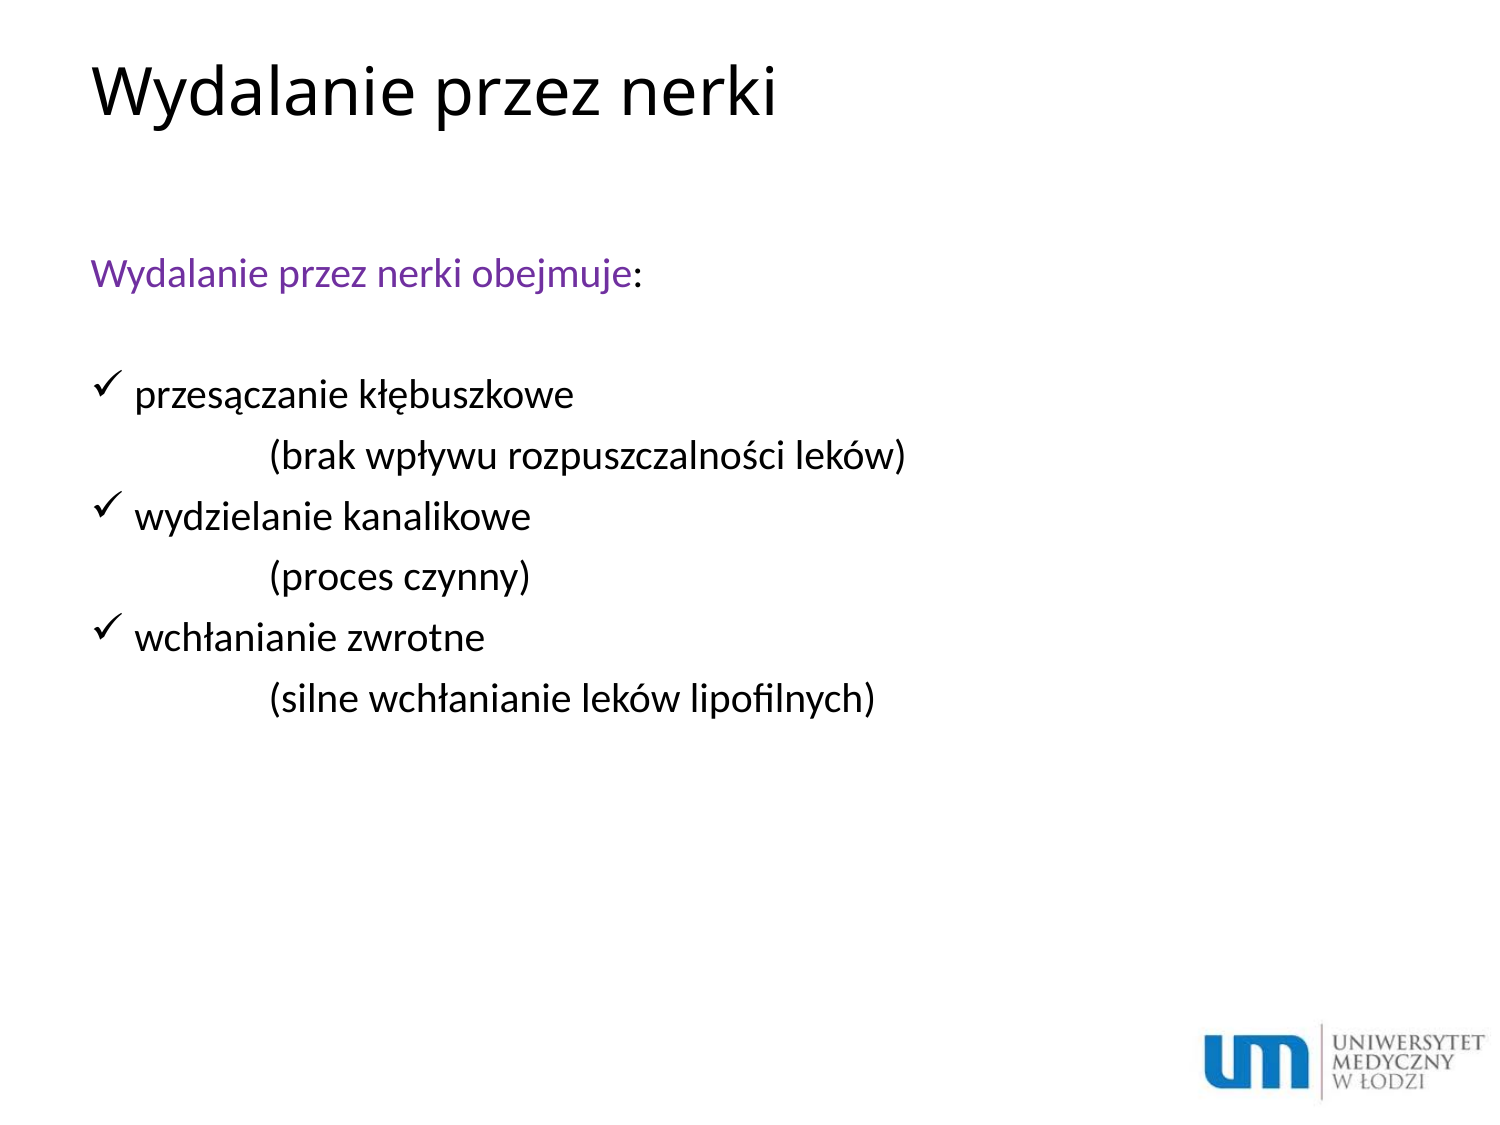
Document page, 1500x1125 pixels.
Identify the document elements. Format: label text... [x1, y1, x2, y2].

list Wydalanie przez nerki obejmuje: przesączanie kłębuszkowe (brak wpływu rozpuszczalności leków) wydzielanie kanalikowe (proces czynny) wchłanianie zwrotne (silne wchłanianie leków lipofilnych) [75, 243, 1426, 859]
title Wydalanie przez nerki [76, 0, 1427, 188]
picture [1163, 992, 1500, 1125]
